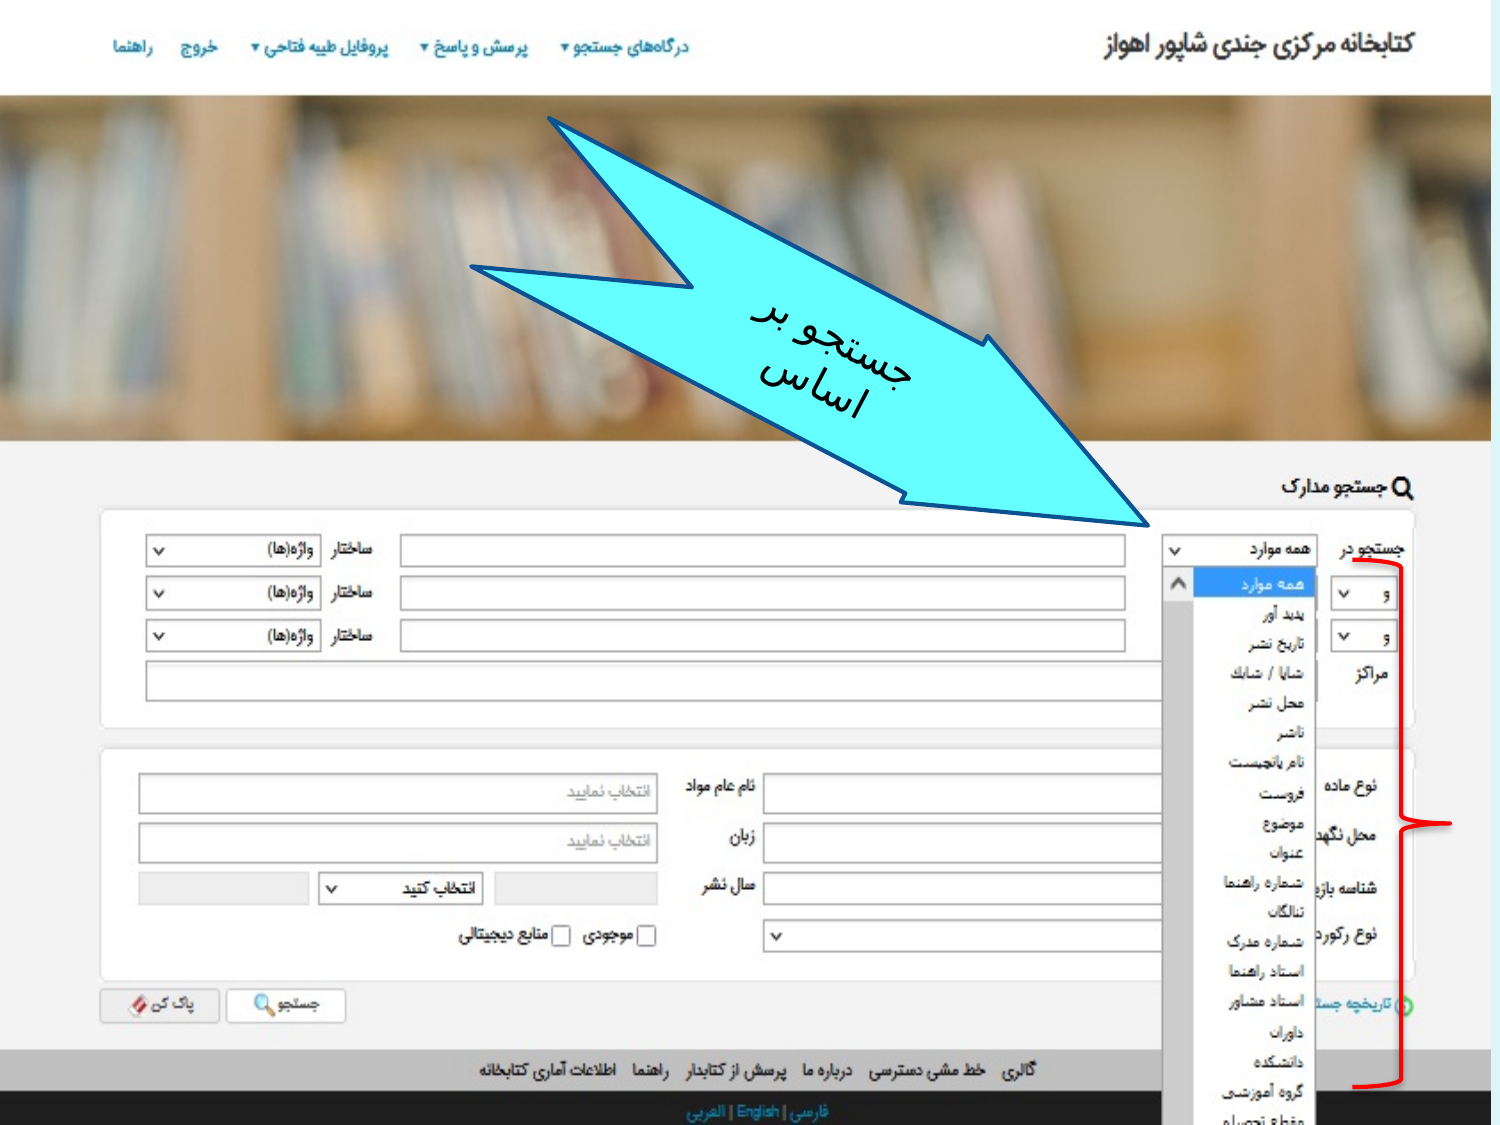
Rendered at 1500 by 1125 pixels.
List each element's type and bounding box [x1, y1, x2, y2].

list [0, 0, 1491, 1125]
